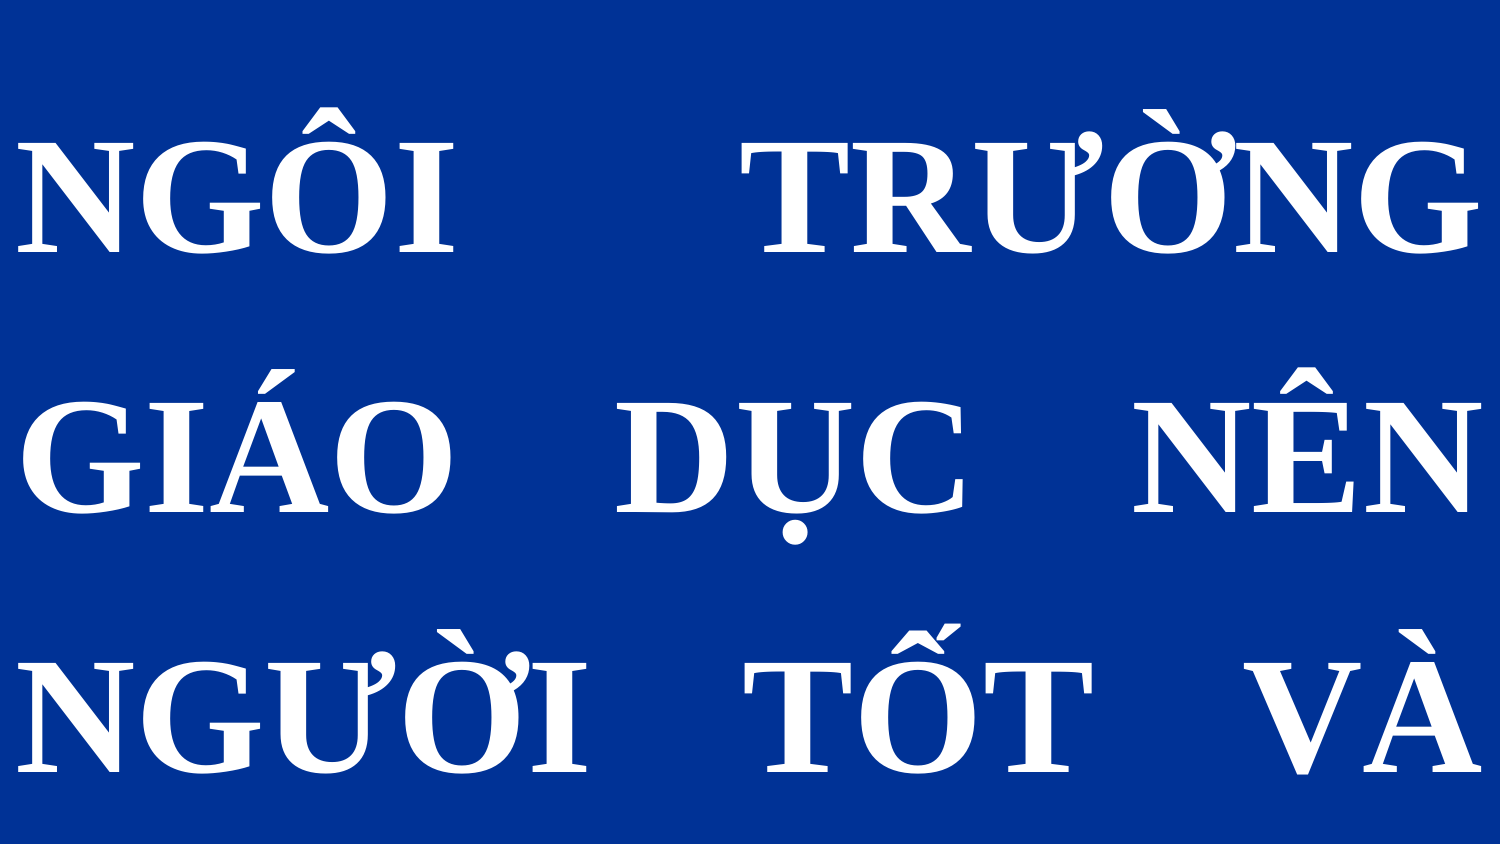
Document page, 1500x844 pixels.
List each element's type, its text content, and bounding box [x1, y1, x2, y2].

subtitle NGÔI TRƯỜNG GIÁO DỤC NÊN NGƯỜI TỐT VÀ HỮU ÍCH, [0, 18, 1500, 844]
